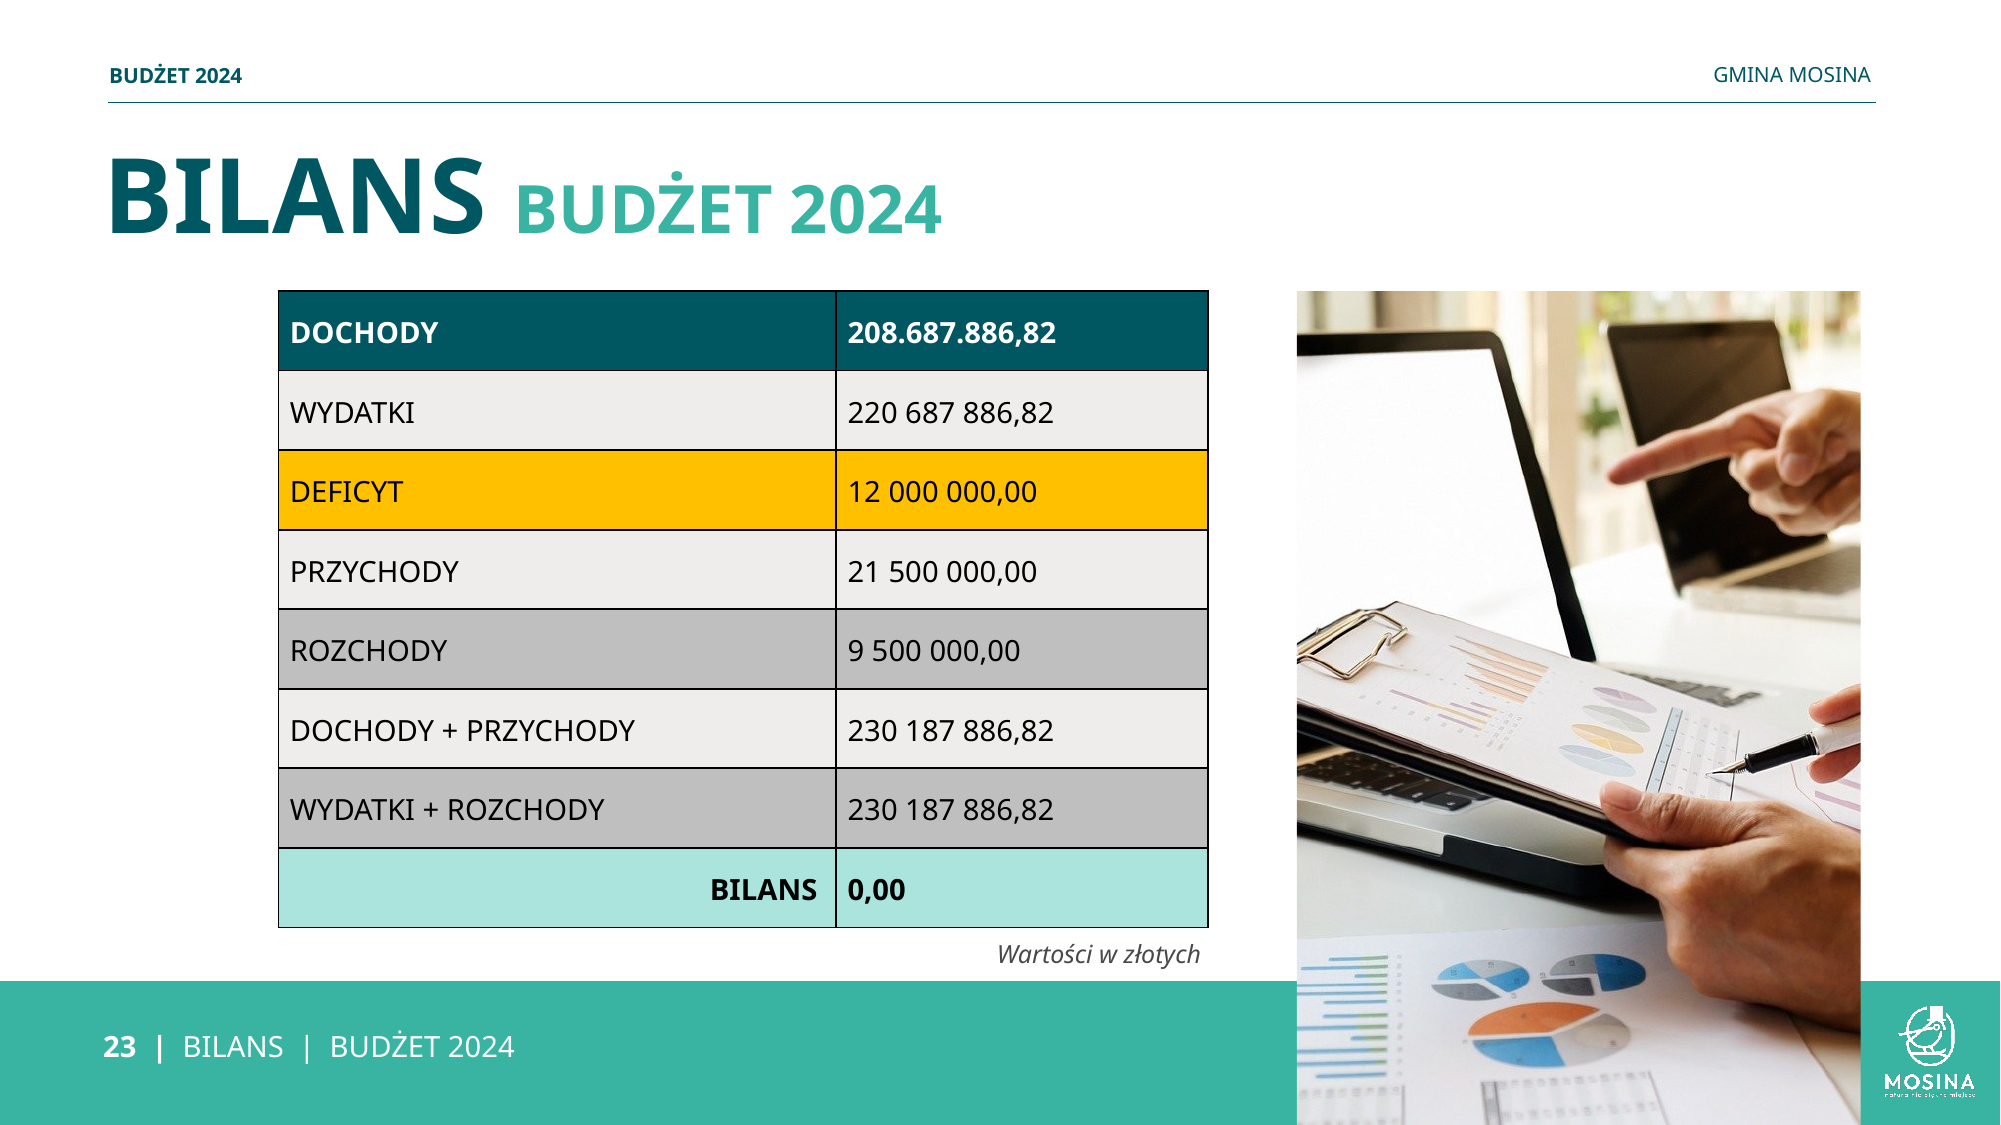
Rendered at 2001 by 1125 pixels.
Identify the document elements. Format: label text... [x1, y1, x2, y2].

table_cell 9 500 000,00 [837, 610, 1207, 688]
table_cell DEFICYT [279, 451, 835, 529]
picture [0, 290, 2000, 1125]
table_header DOCHODY [279, 292, 835, 370]
table_cell 21 500 000,00 [837, 531, 1207, 608]
text_box Wartości w złotych [982, 931, 1248, 977]
table_cell WYDATKI + ROZCHODY [279, 769, 835, 847]
table_cell PRZYCHODY [279, 531, 835, 608]
table_cell 12 000 000,00 [837, 451, 1207, 529]
table_cell 220 687 886,82 [837, 371, 1207, 449]
picture [107, 88, 1877, 110]
table_header 208.687.886,82 [837, 292, 1207, 370]
table_cell 230 187 886,82 [837, 690, 1207, 767]
title BILANS BUDŻET 2024 [88, 104, 1887, 264]
table_cell 230 187 886,82 [837, 769, 1207, 847]
text_box GMINA MOSINA [1275, 57, 1887, 104]
table_cell ROZCHODY [279, 610, 835, 688]
table_cell WYDATKI [279, 371, 835, 449]
table_cell 0,00 [837, 849, 1207, 927]
text_box BUDŻET 2024 [94, 58, 599, 104]
table_cell DOCHODY + PRZYCHODY [279, 690, 835, 767]
table_cell BILANS [279, 849, 835, 927]
